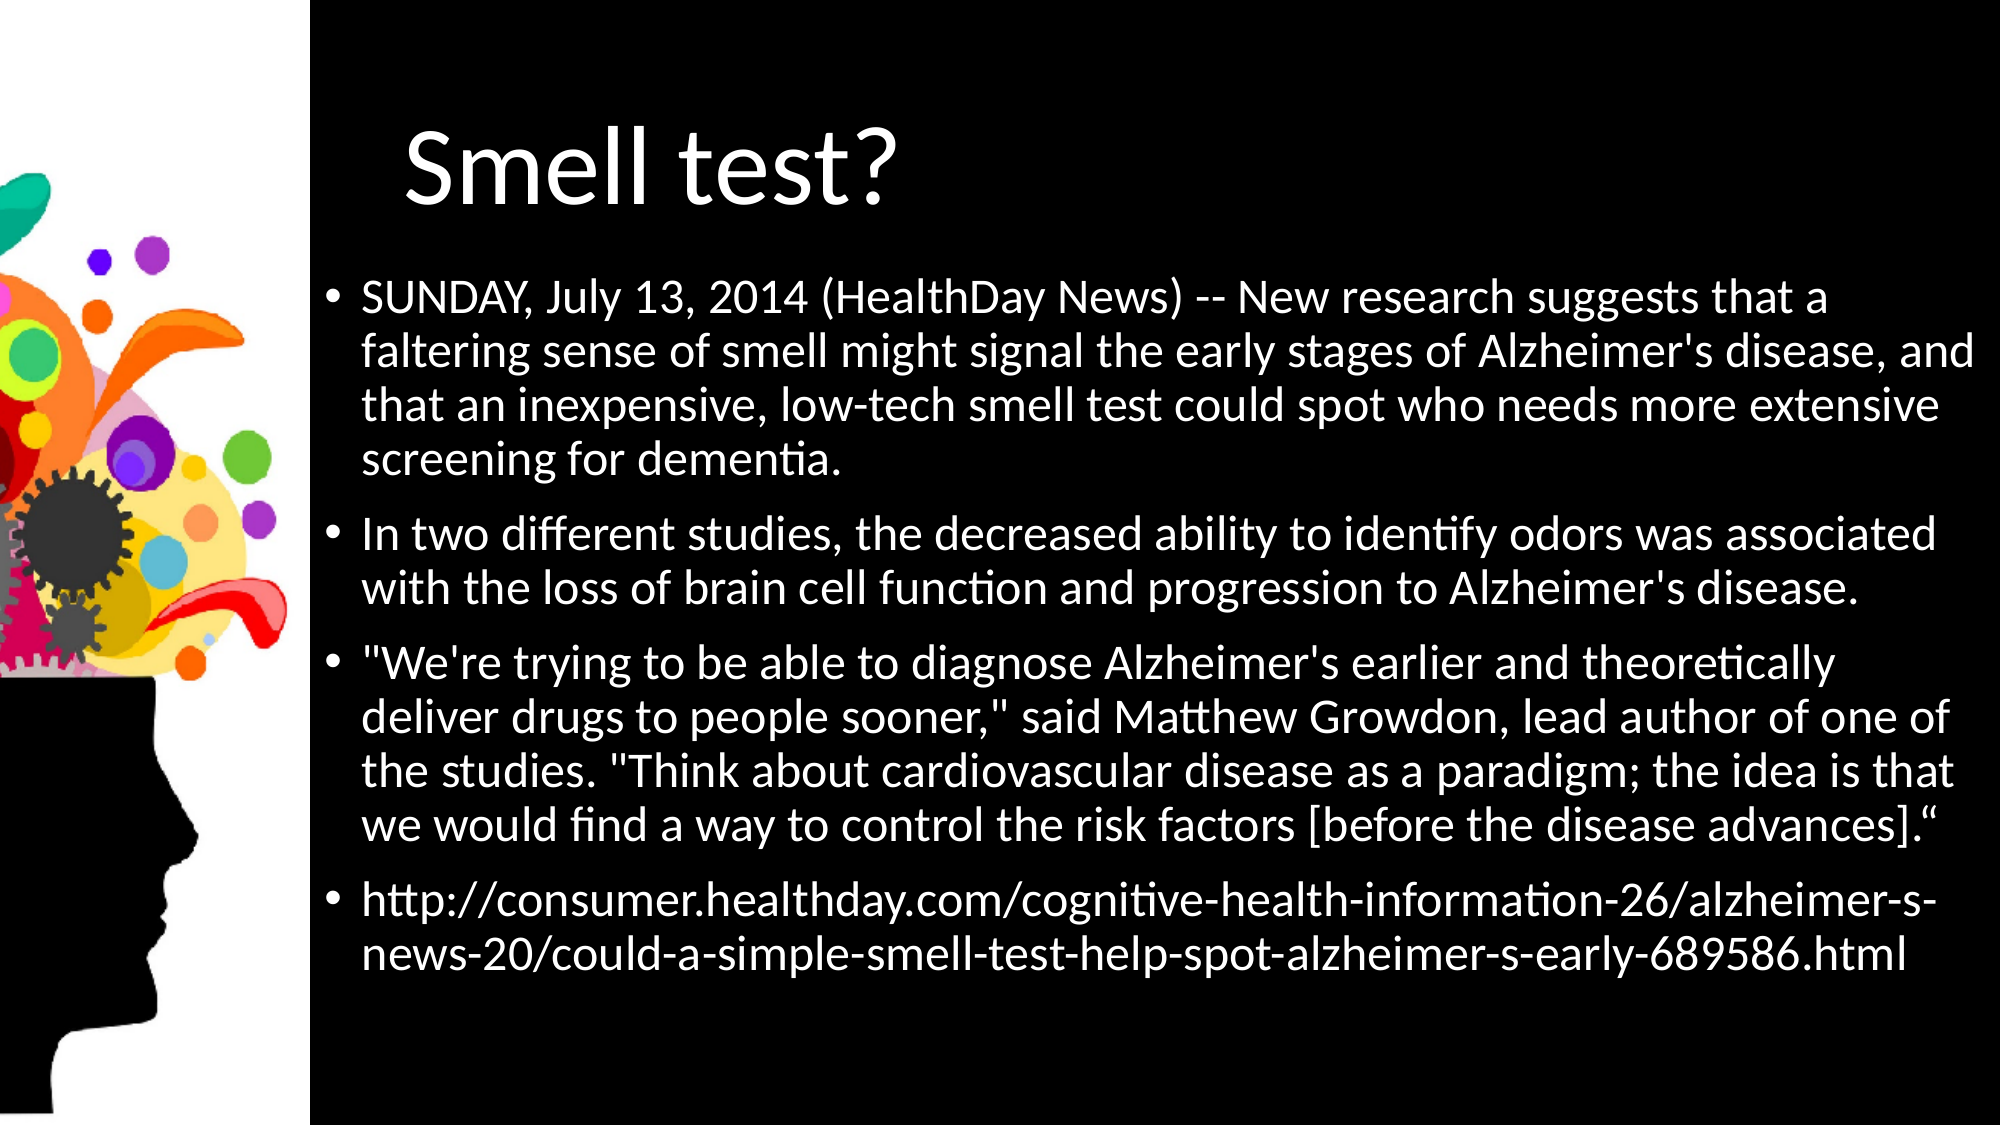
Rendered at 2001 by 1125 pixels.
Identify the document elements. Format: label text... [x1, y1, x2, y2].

text_box Smell test? [388, 84, 1843, 235]
list SUNDAY, July 13, 2014 (HealthDay News) -- New research suggests that a faltering sense of smell might signal the early stages of Alzheimer's disease, and that an inexpensive, low-tech smell test could spot who needs more extensive screening for dementia. In two different studies, the decreased ability to identify odors was associated with the loss of brain cell function and progression to Alzheimer's disease. "We're trying to be able to diagnose Alzheimer's earlier and theoretically deliver drugs to people sooner," said Matthew Growdon, lead author of one of the studies. "Think about cardiovascular disease as a paradigm; the idea is that we would find a way to control the risk factors [before the disease advances].“ http://consumer.healthday.com/cognitive-health-information-26/alzheimer-s-news-20/could-a-simple-smell-test-help-spot-alzheimer-s-early-689586.html [310, 263, 2000, 1102]
picture [0, 0, 310, 1125]
